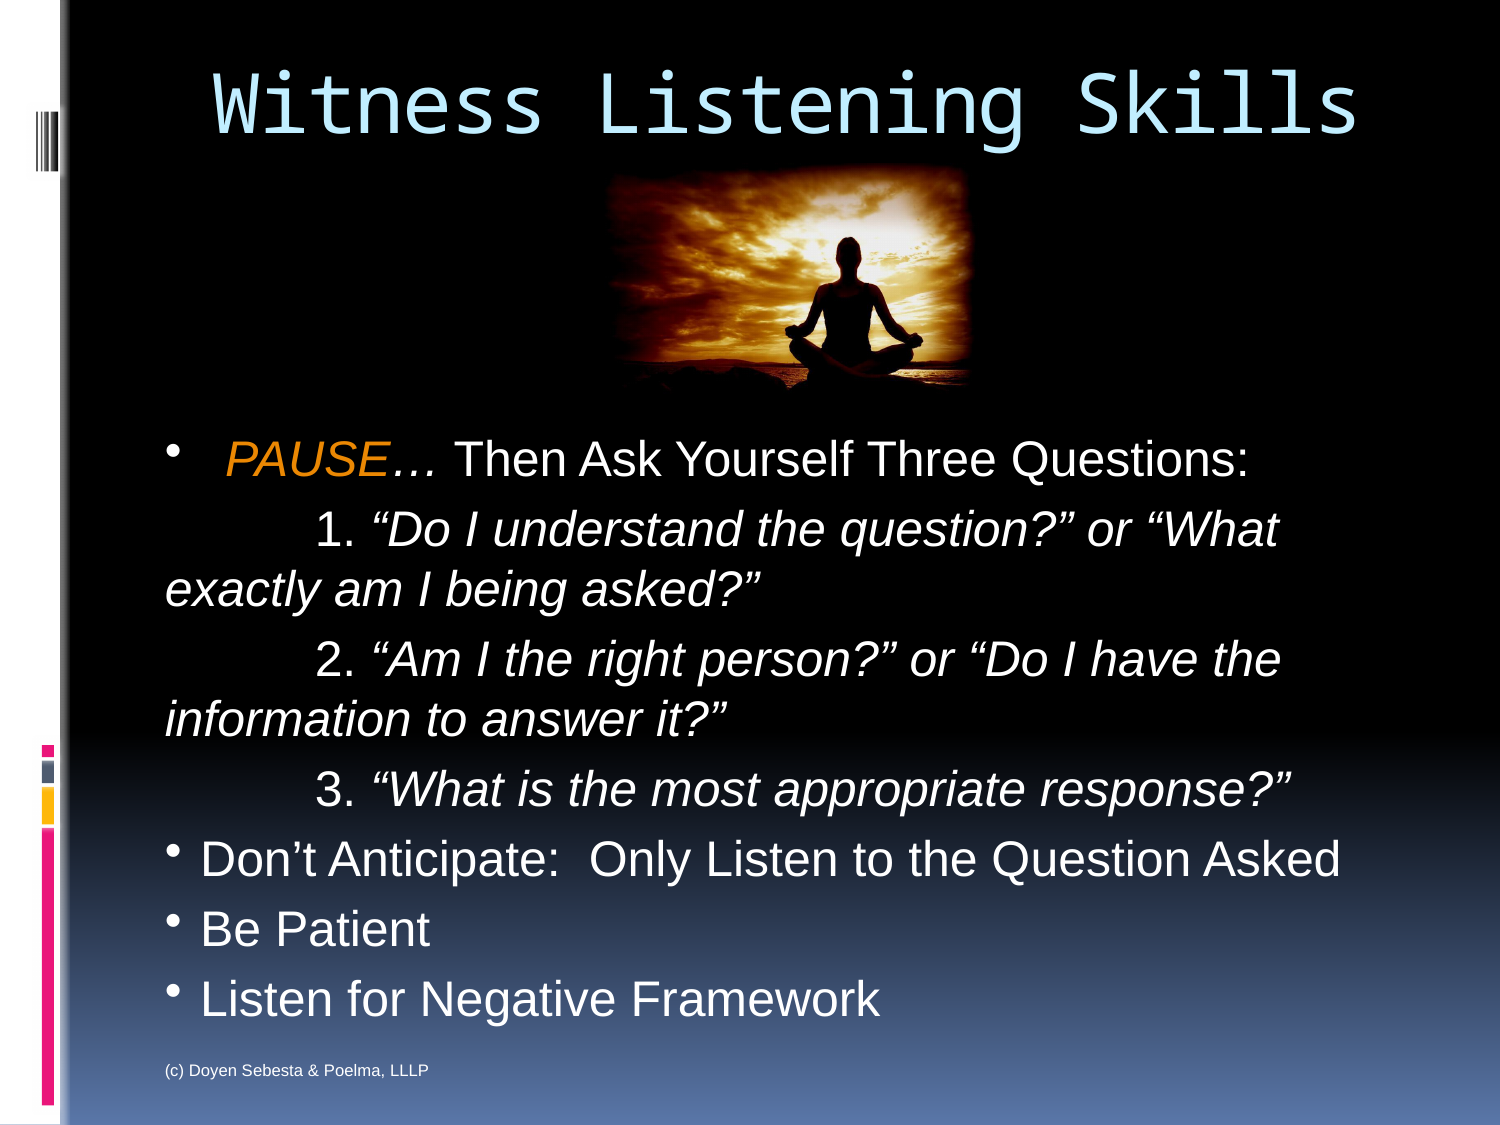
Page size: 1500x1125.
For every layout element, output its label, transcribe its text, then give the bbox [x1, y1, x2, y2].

picture [583, 163, 982, 430]
title Witness Listening Skills [150, 42, 1425, 193]
text_box PAUSE… Then Ask Yourself Three Questions: 1. “Do I understand the question?” or “What exactly am I being asked?” 2. “Am I the right person?” or “Do I have the information to answer it?” 3. “What is the most appropriate response?” Don’t Anticipate: Only Listen to the Question Asked Be Patient Listen for Negative Framework [150, 418, 1400, 1034]
footer (c) Doyen Sebesta & Poelma, LLLP [150, 1052, 1063, 1113]
